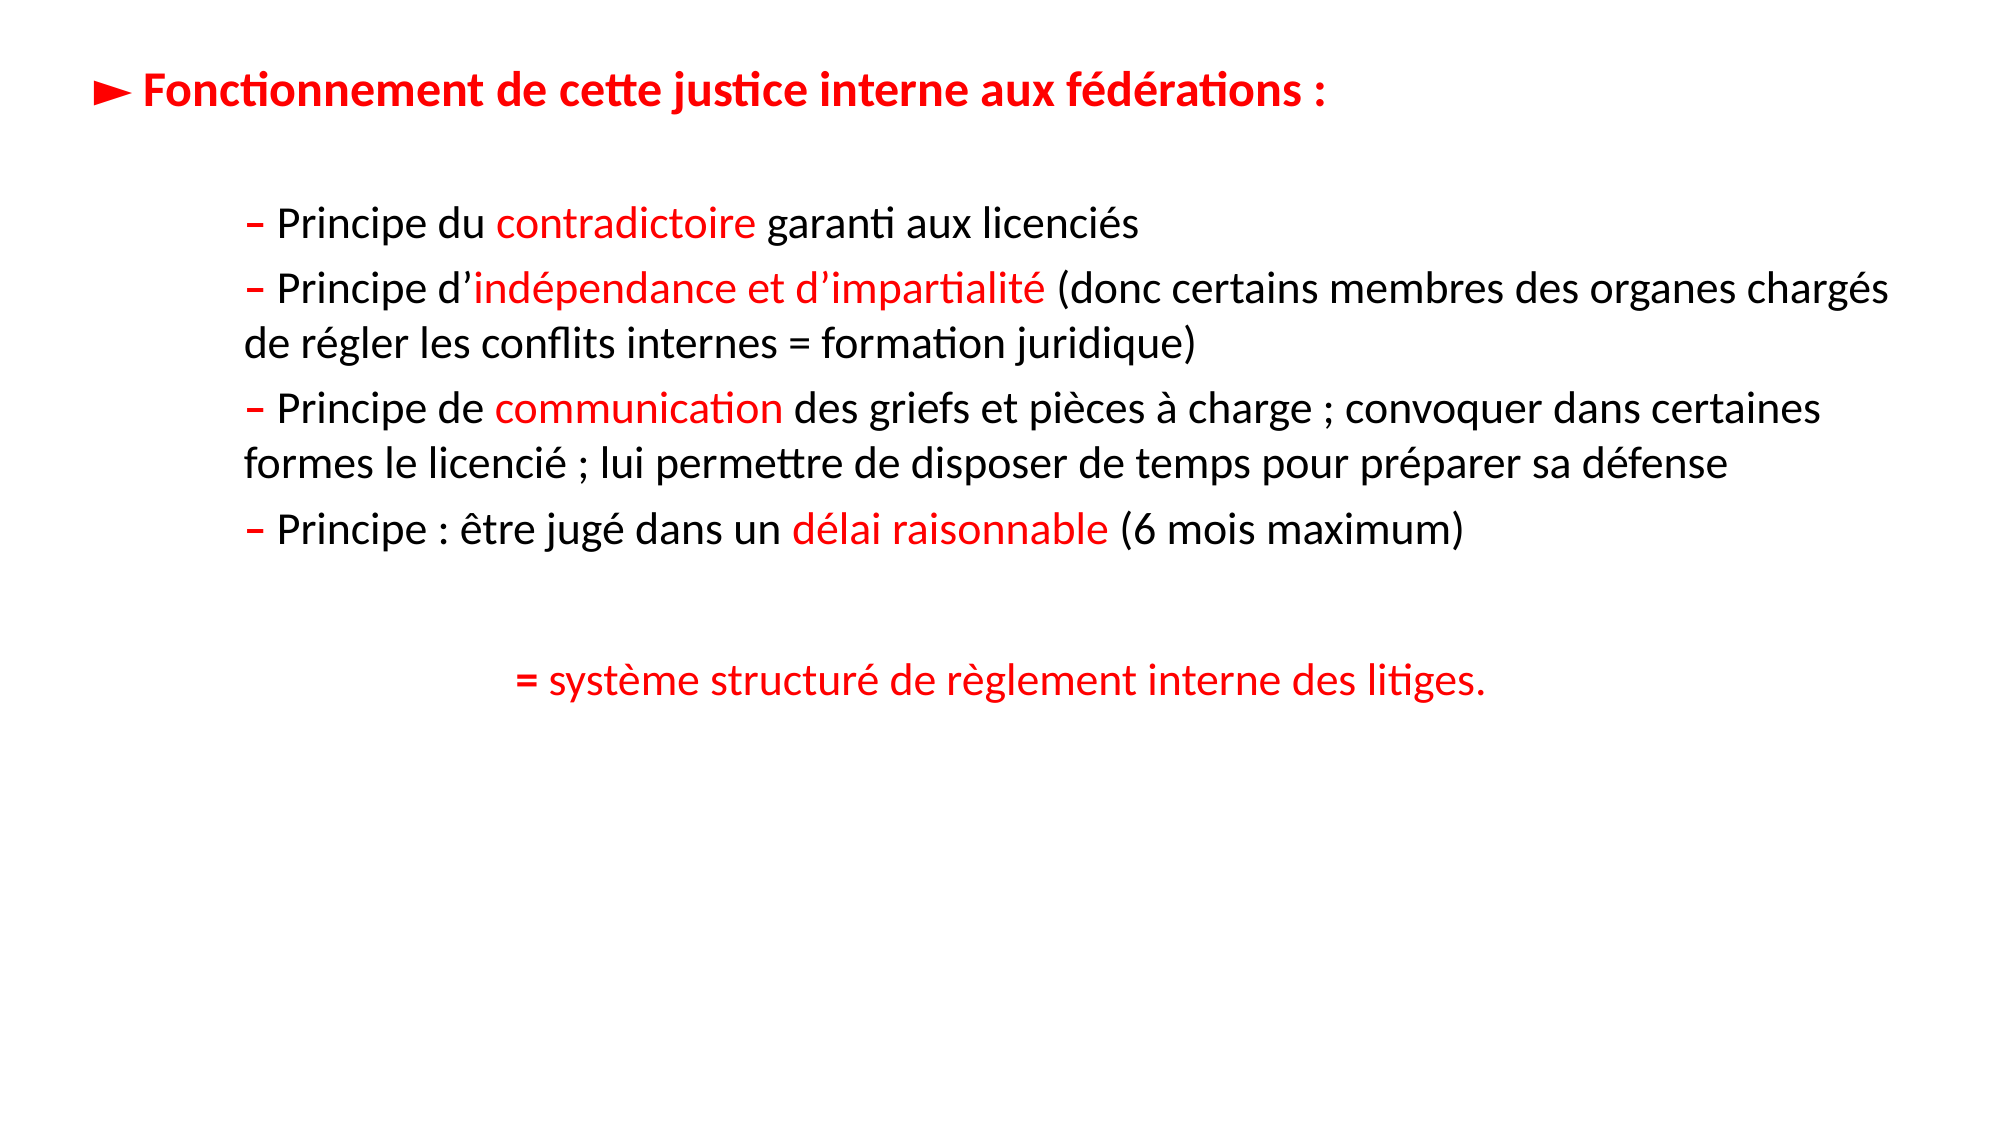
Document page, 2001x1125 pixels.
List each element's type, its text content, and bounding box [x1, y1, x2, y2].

list ► Fonctionnement de cette justice interne aux fédérations : – Principe du contradictoire garanti aux licenciés – Principe d’indépendance et d’impartialité (donc certains membres des organes chargés de régler les conflits internes = formation juridique) – Principe de communication des griefs et pièces à charge ; convoquer dans certaines formes le licencié ; lui permettre de disposer de temps pour préparer sa défense – Principe : être jugé dans un délai raisonnable (6 mois maximum) = système structuré de règlement interne des litiges. [78, 49, 1925, 1078]
